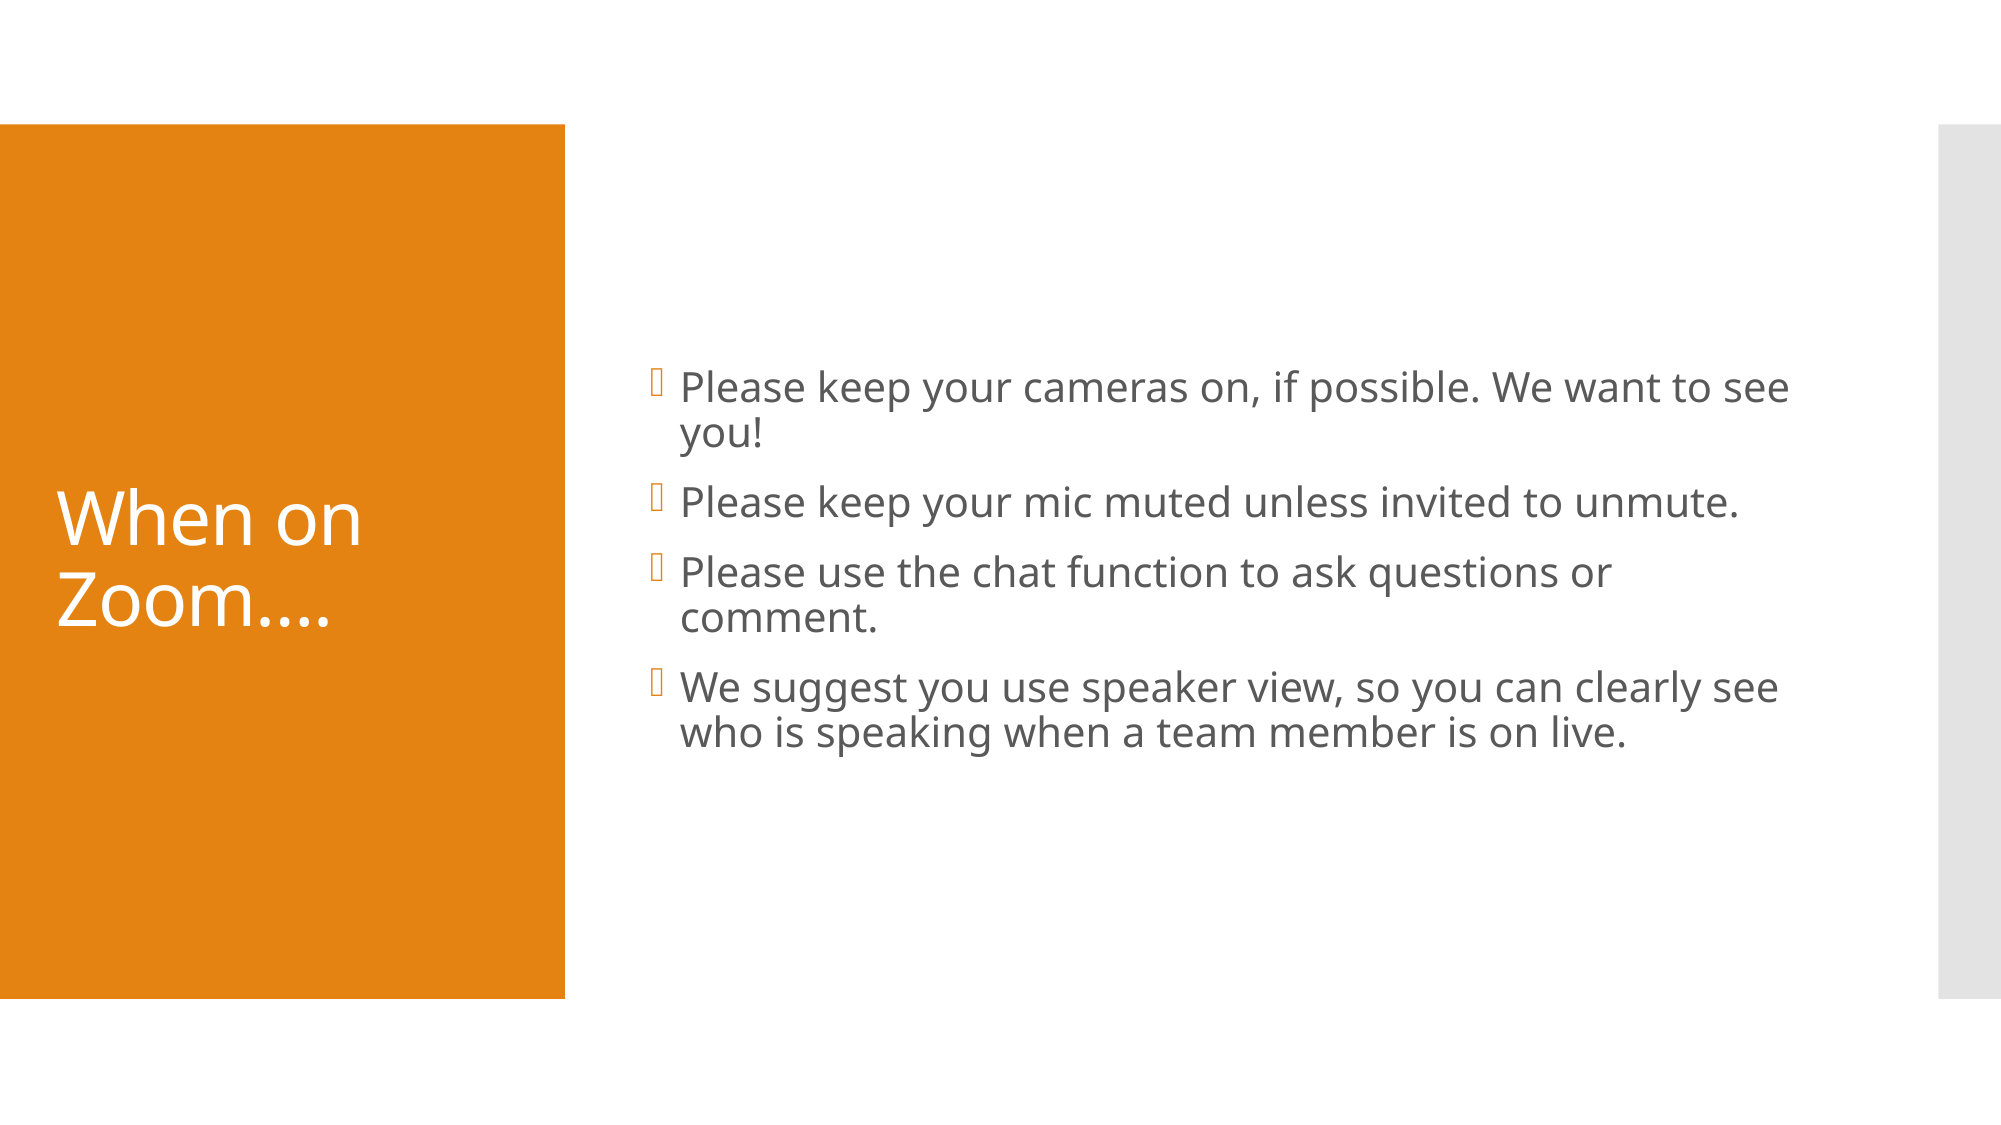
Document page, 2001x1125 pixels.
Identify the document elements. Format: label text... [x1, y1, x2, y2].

list Please keep your cameras on, if possible. We want to see you! Please keep your mic muted unless invited to unmute. Please use the chat function to ask questions or comment. We suggest you use speaker view, so you can clearly see who is speaking when a team member is on live. [634, 141, 1835, 982]
title When on Zoom…. [41, 184, 525, 940]
